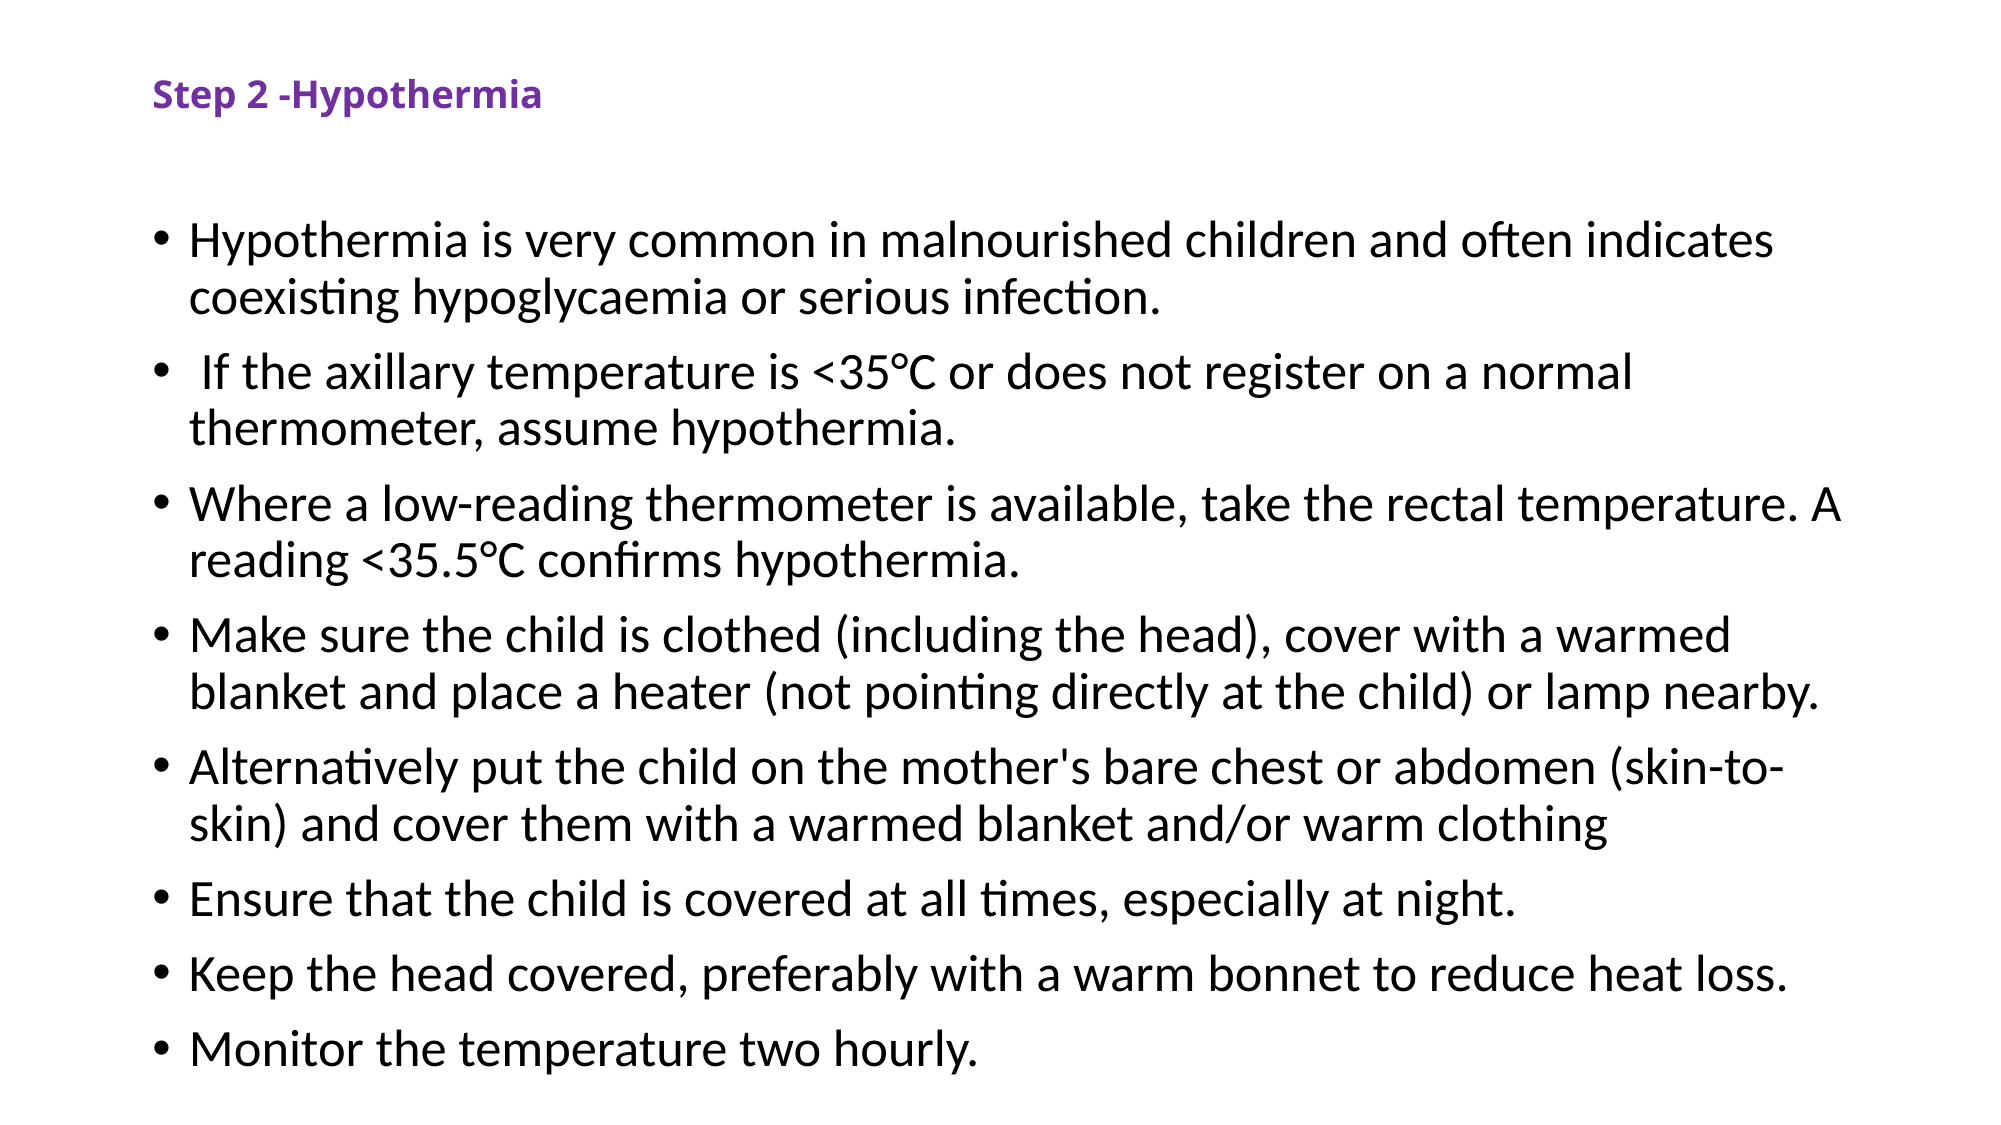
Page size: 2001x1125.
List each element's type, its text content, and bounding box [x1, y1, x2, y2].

title Step 2 -Hypothermia [137, 25, 1863, 176]
list Hypothermia is very common in malnourished children and often indicates coexisting hypoglycaemia or serious infection. If the axillary temperature is <35°C or does not register on a normal thermometer, assume hypothermia. Where a low-reading thermometer is available, take the rectal temperature. A reading <35.5°C confirms hypothermia. Make sure the child is clothed (including the head), cover with a warmed blanket and place a heater (not pointing directly at the child) or lamp nearby. Alternatively put the child on the mother's bare chest or abdomen (skin-to-skin) and cover them with a warmed blanket and/or warm clothing Ensure that the child is covered at all times, especially at night. Keep the head covered, preferably with a warm bonnet to reduce heat loss. Monitor the temperature two hourly. [137, 204, 1863, 1125]
